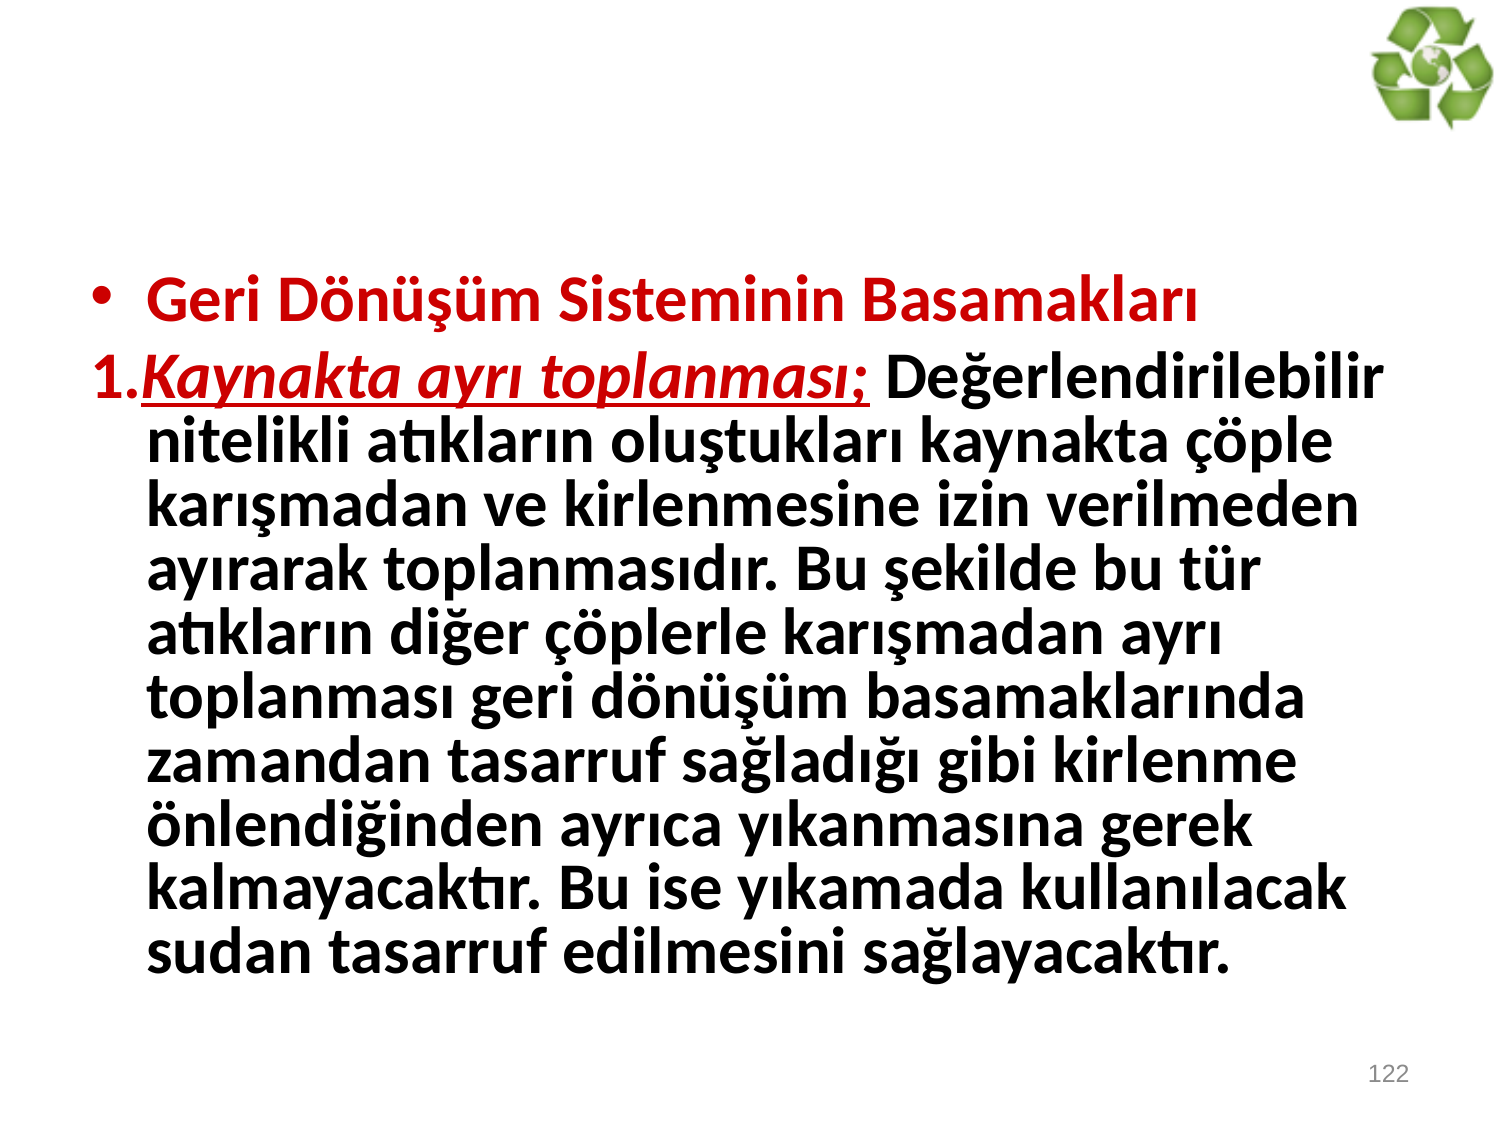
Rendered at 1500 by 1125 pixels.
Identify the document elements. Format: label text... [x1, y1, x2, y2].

picture [1364, 0, 1500, 136]
slide_number 122 [1074, 1042, 1425, 1103]
list Geri Dönüşüm Sisteminin Basamakları 1.Kaynakta ayrı toplanması; Değerlendirilebilir nitelikli atıkların oluştukları kaynakta çöple karışmadan ve kirlenmesine izin verilmeden ayırarak toplanmasıdır. Bu şekilde bu tür atıkların diğer çöplerle karışmadan ayrı toplanması geri dönüşüm basamaklarında zamandan tasarruf sağladığı gibi kirlenme önlendiğinden ayrıca yıkanmasına gerek kalmayacaktır. Bu ise yıkamada kullanılacak sudan tasarruf edilmesini sağlayacaktır. [75, 262, 1425, 1005]
